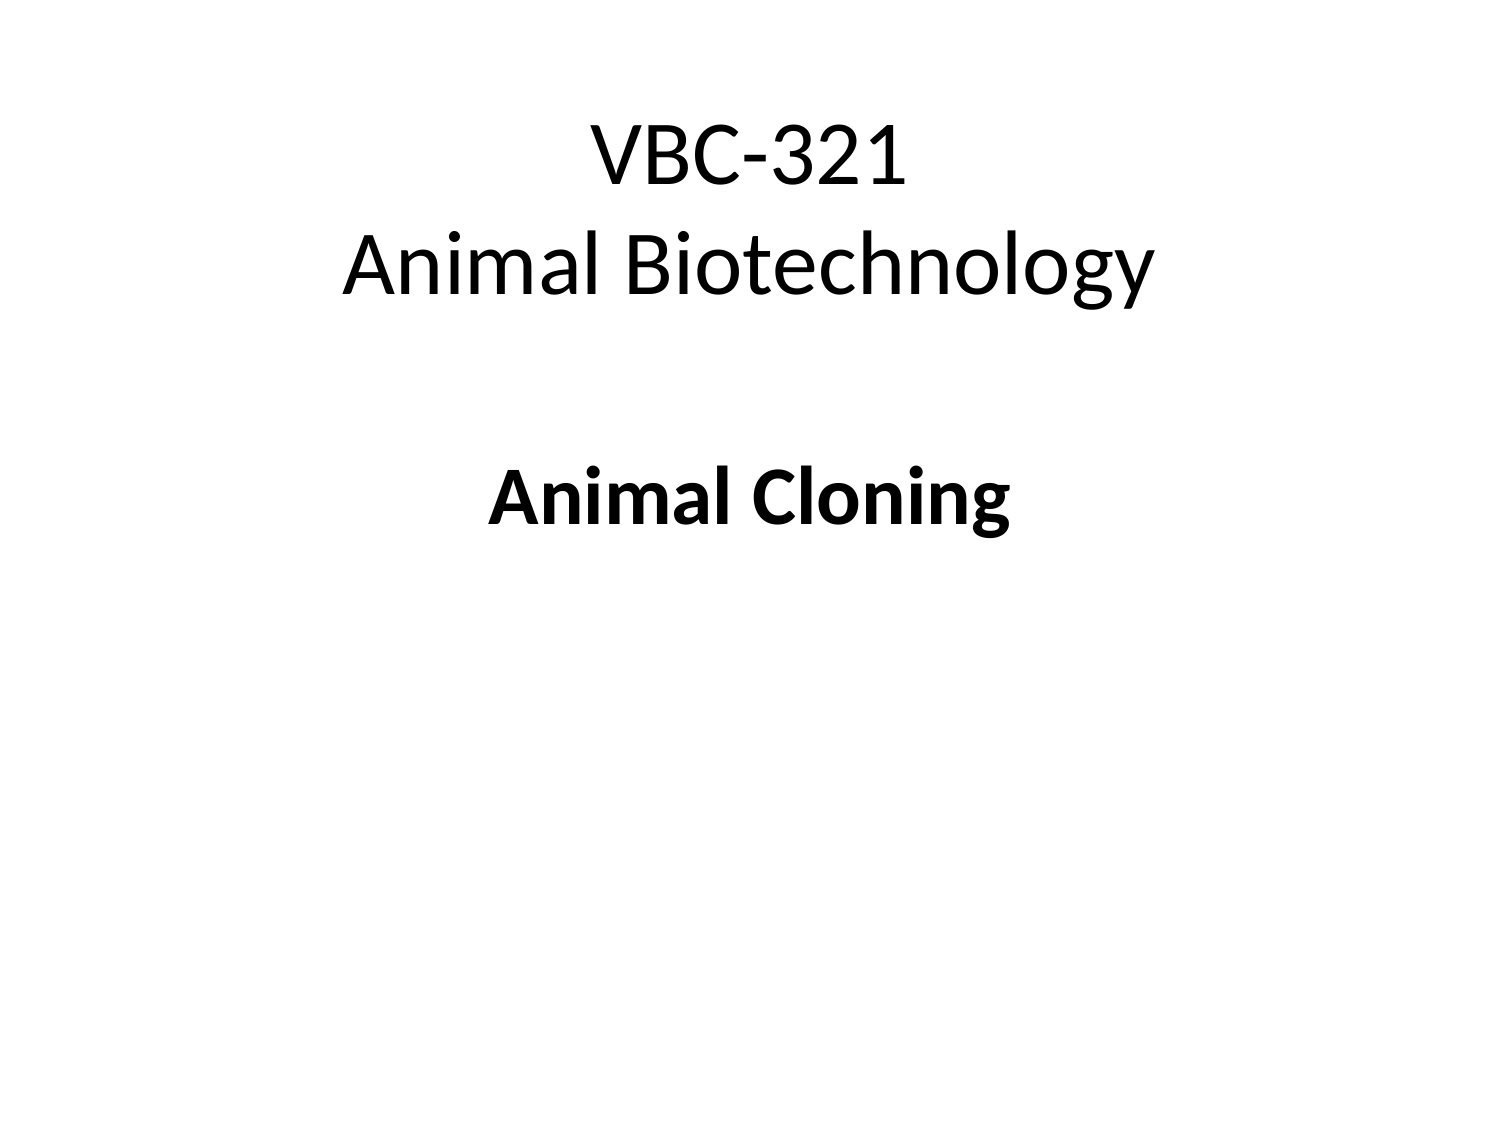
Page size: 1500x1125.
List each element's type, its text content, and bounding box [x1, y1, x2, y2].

subtitle Animal Cloning [225, 433, 1275, 722]
title VBC-321 Animal Biotechnology [112, 82, 1388, 324]
